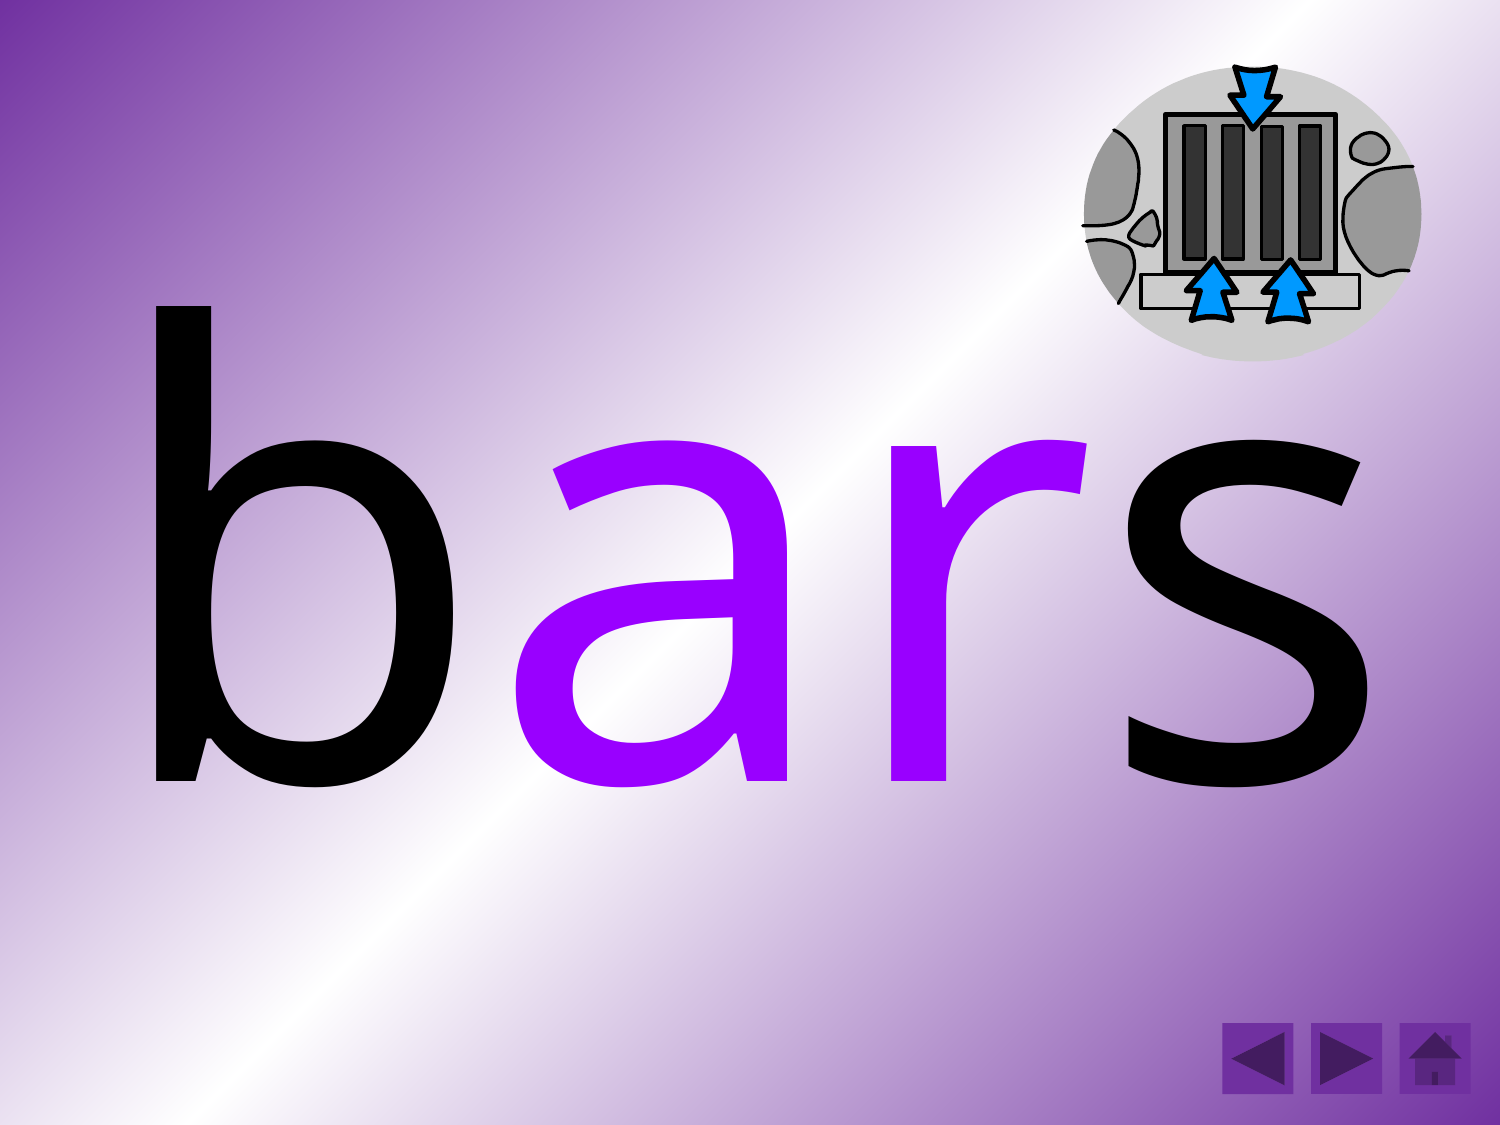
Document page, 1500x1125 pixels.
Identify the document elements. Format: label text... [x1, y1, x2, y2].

picture [1068, 42, 1435, 386]
list bars [0, 148, 1500, 953]
